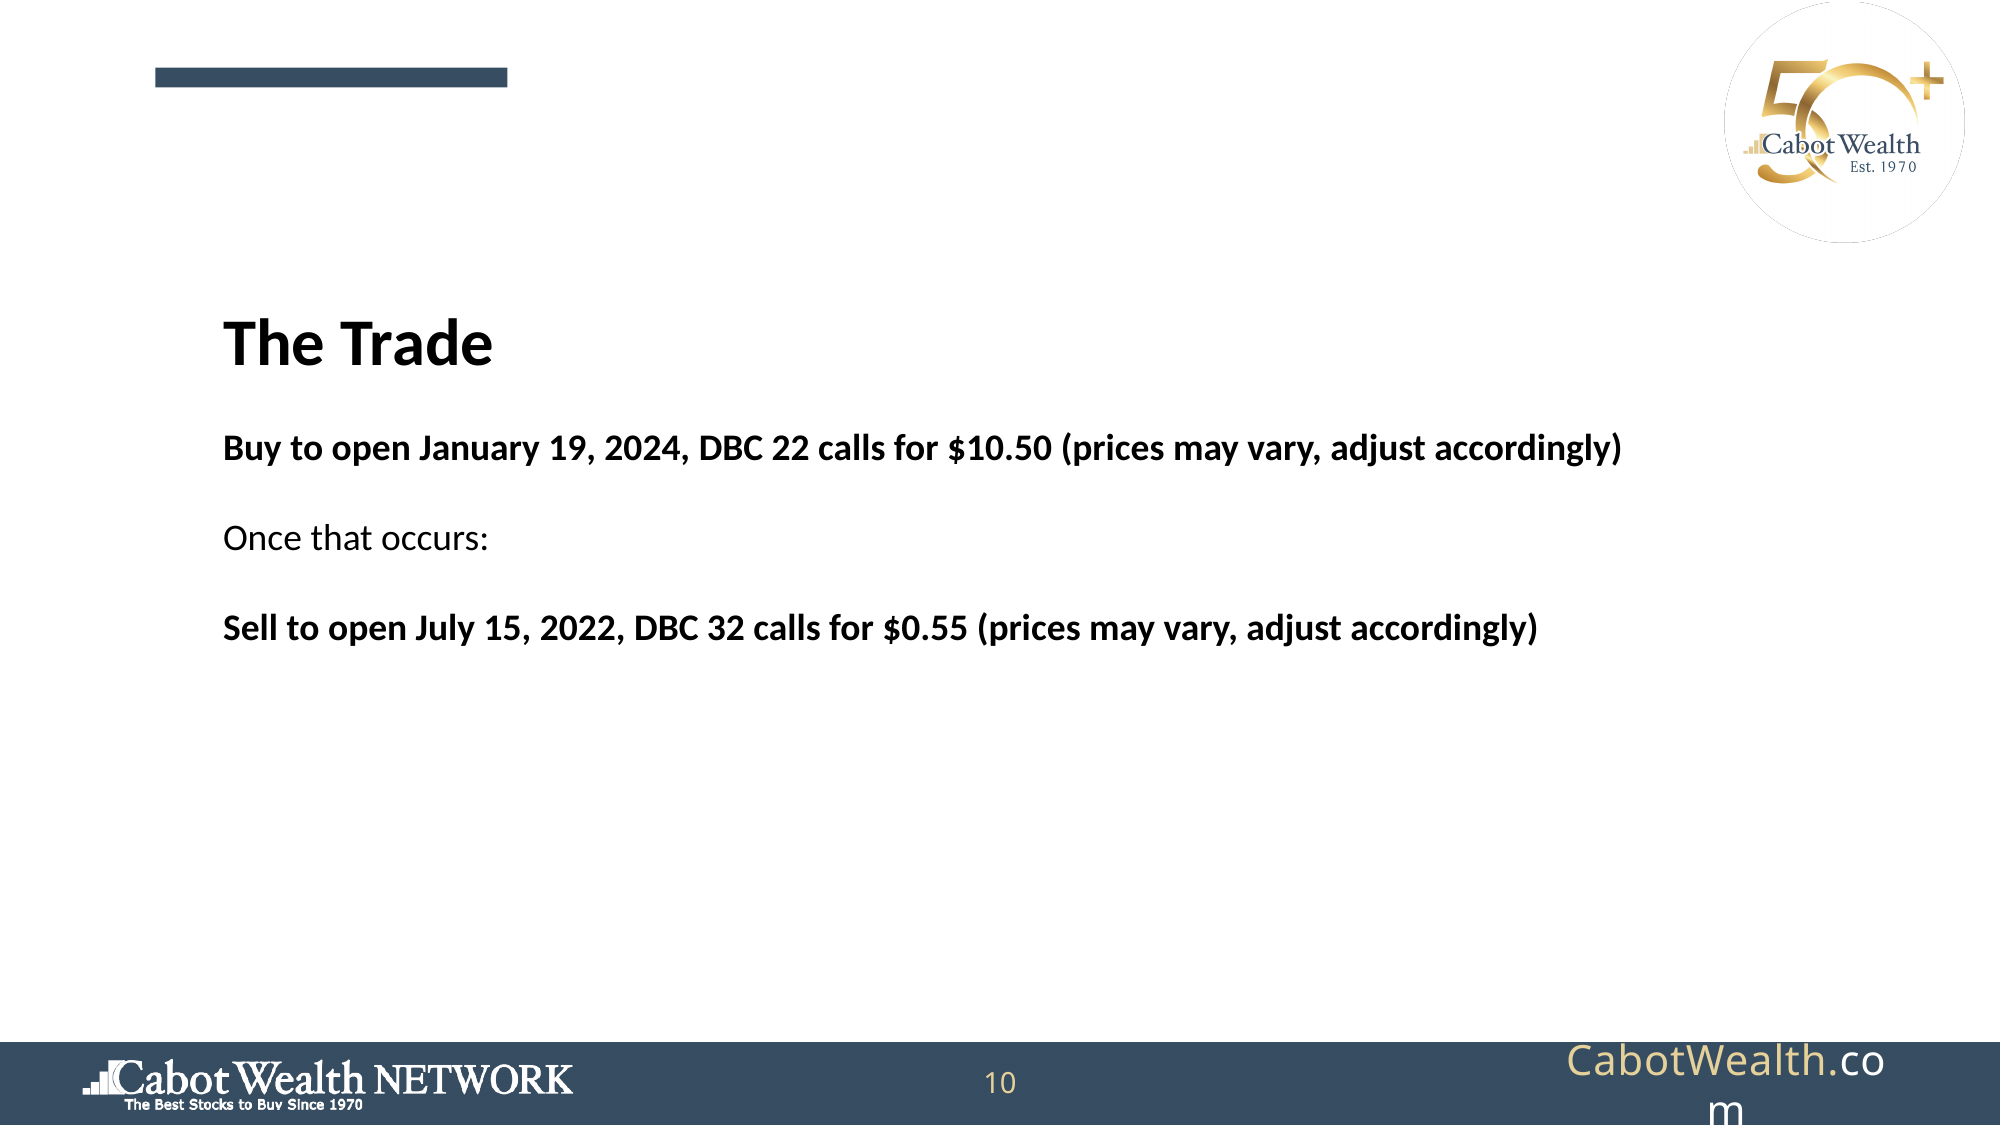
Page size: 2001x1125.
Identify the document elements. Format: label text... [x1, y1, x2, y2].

picture [0, 1042, 2000, 1125]
text_box The Trade Buy to open January 19, 2024, DBC 22 calls for $10.50 (prices may vary, adjust accordingly) Once that occurs: Sell to open July 15, 2022, DBC 32 calls for $0.55 (prices may vary, adjust accordingly) [208, 291, 1792, 656]
picture [1727, 1105, 1738, 1125]
picture [1713, 1105, 1724, 1125]
picture [1724, 2, 1965, 243]
